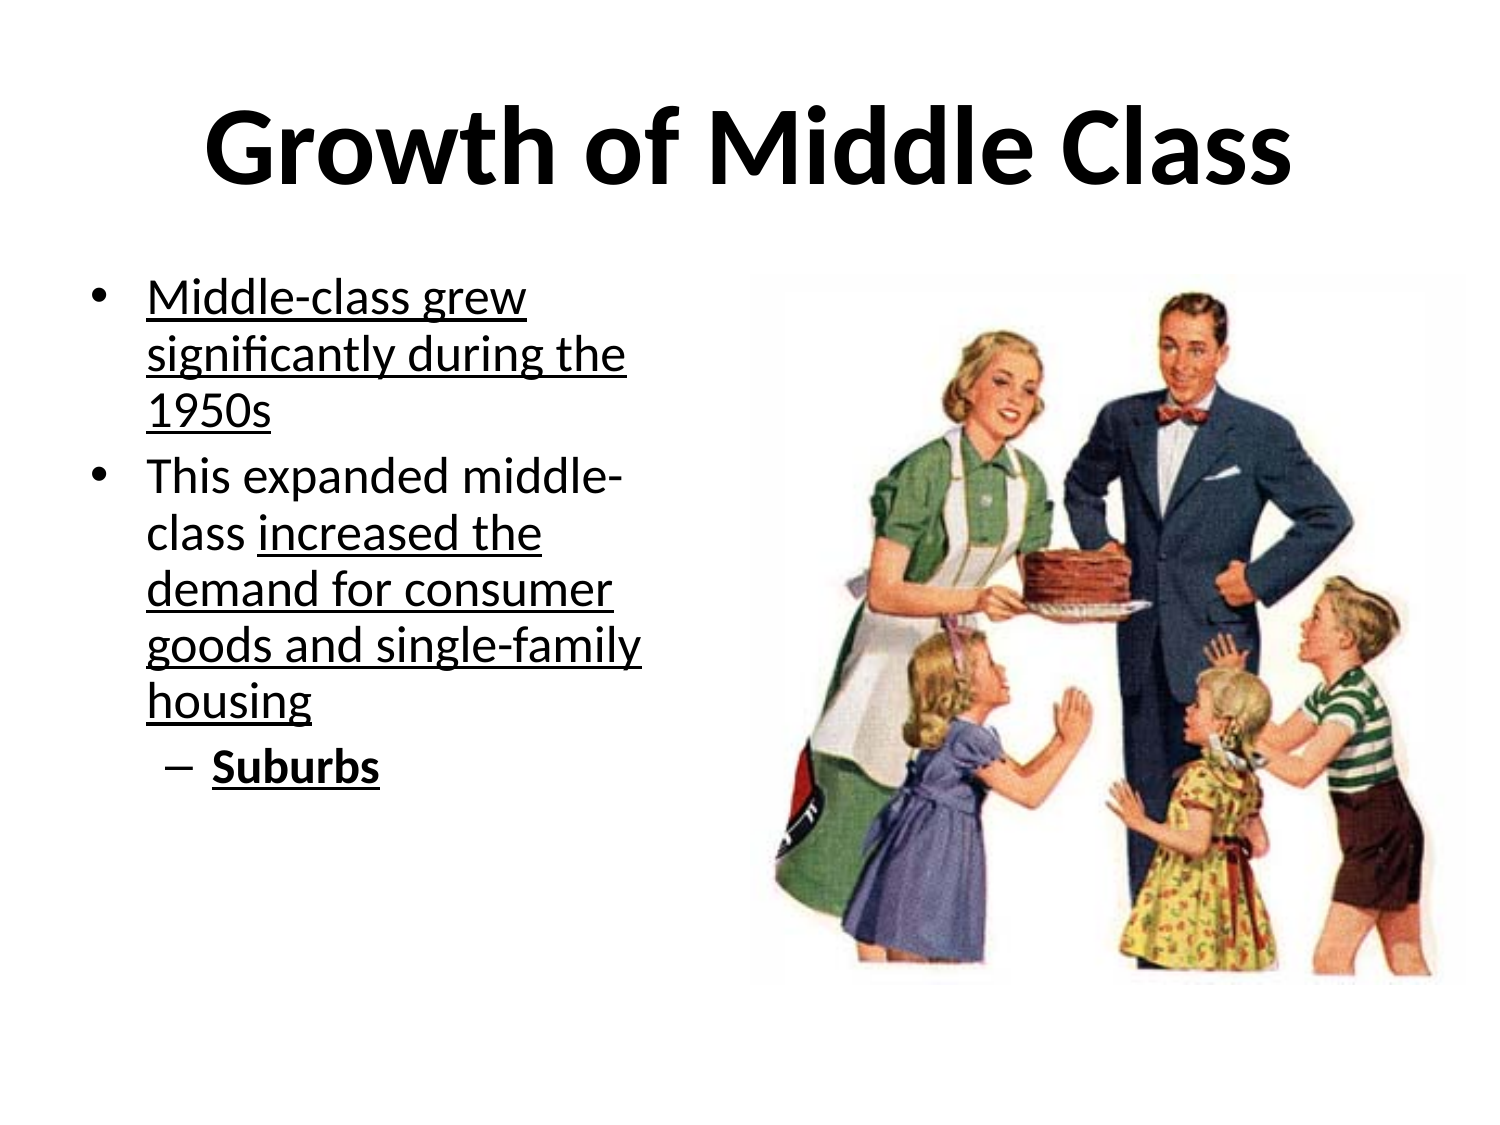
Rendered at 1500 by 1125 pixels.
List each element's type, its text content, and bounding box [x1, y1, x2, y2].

picture [749, 274, 1466, 985]
title Growth of Middle Class [75, 45, 1425, 233]
list Middle-class grew significantly during the 1950s This expanded middle-class increased the demand for consumer goods and single-family housing Suburbs [75, 262, 738, 1006]
